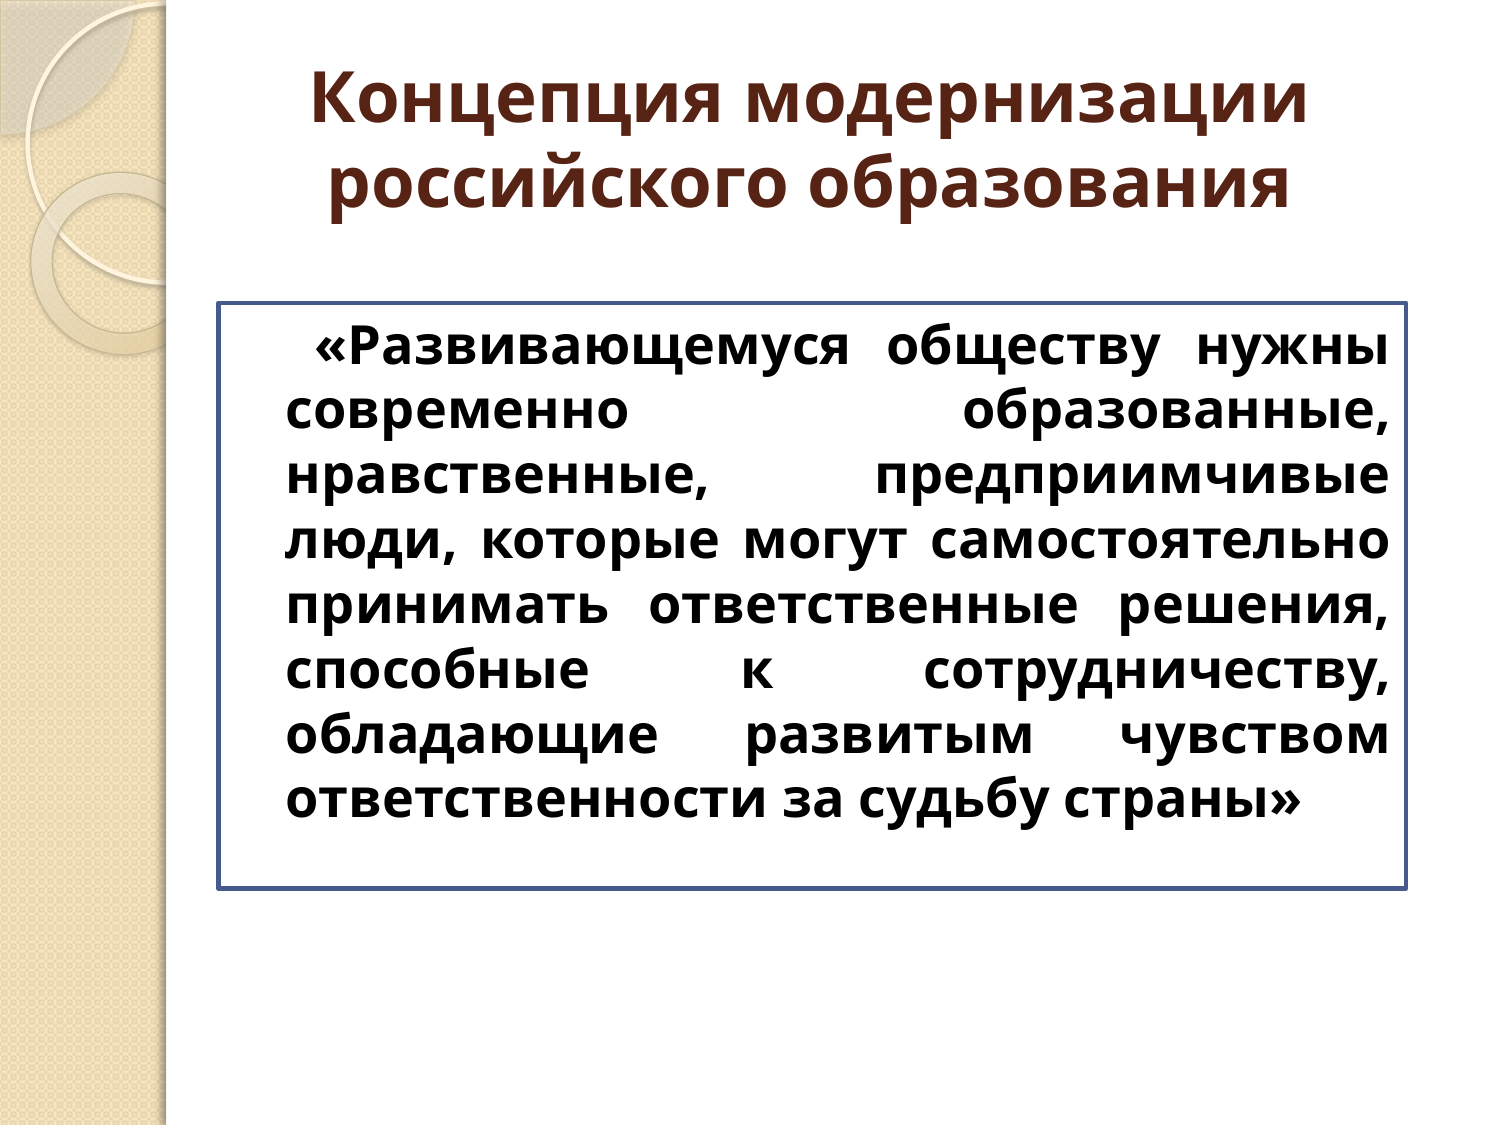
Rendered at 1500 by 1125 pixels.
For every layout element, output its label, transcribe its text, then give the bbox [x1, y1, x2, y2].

list «Развивающемуся обществу нужны современно образованные, нравственные, предприимчивые люди, которые могут самостоятельно принимать ответственные решения, способные к сотрудничеству, обладающие развитым чувством ответственности за судьбу страны» [216, 301, 1408, 891]
title Концепция модернизации российского образования [194, 42, 1425, 231]
